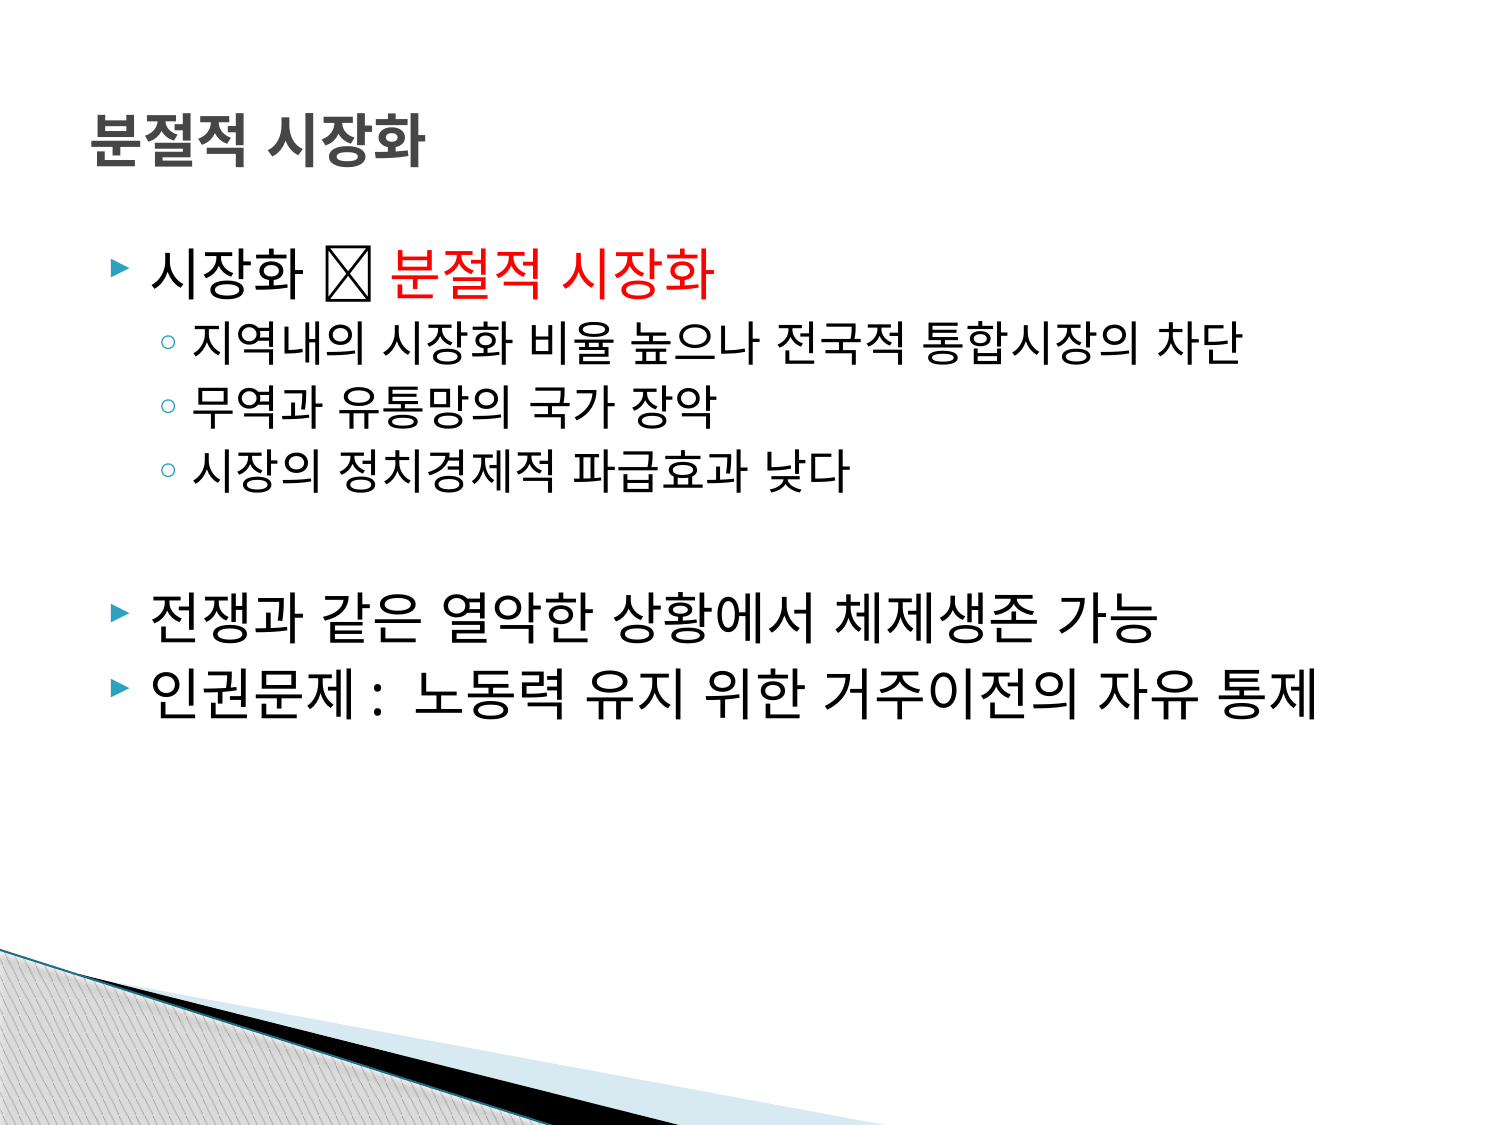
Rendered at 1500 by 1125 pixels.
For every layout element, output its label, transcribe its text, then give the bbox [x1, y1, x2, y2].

title 분절적 시장화 [75, 45, 1425, 233]
list 시장화  분절적 시장화 지역내의 시장화 비율 높으나 전국적 통합시장의 차단 무역과 유통망의 국가 장악 시장의 정치경제적 파급효과 낮다 전쟁과 같은 열악한 상황에서 체제생존 가능 인권문제: 노동력 유지 위한 거주이전의 자유 통제 [75, 233, 1425, 986]
